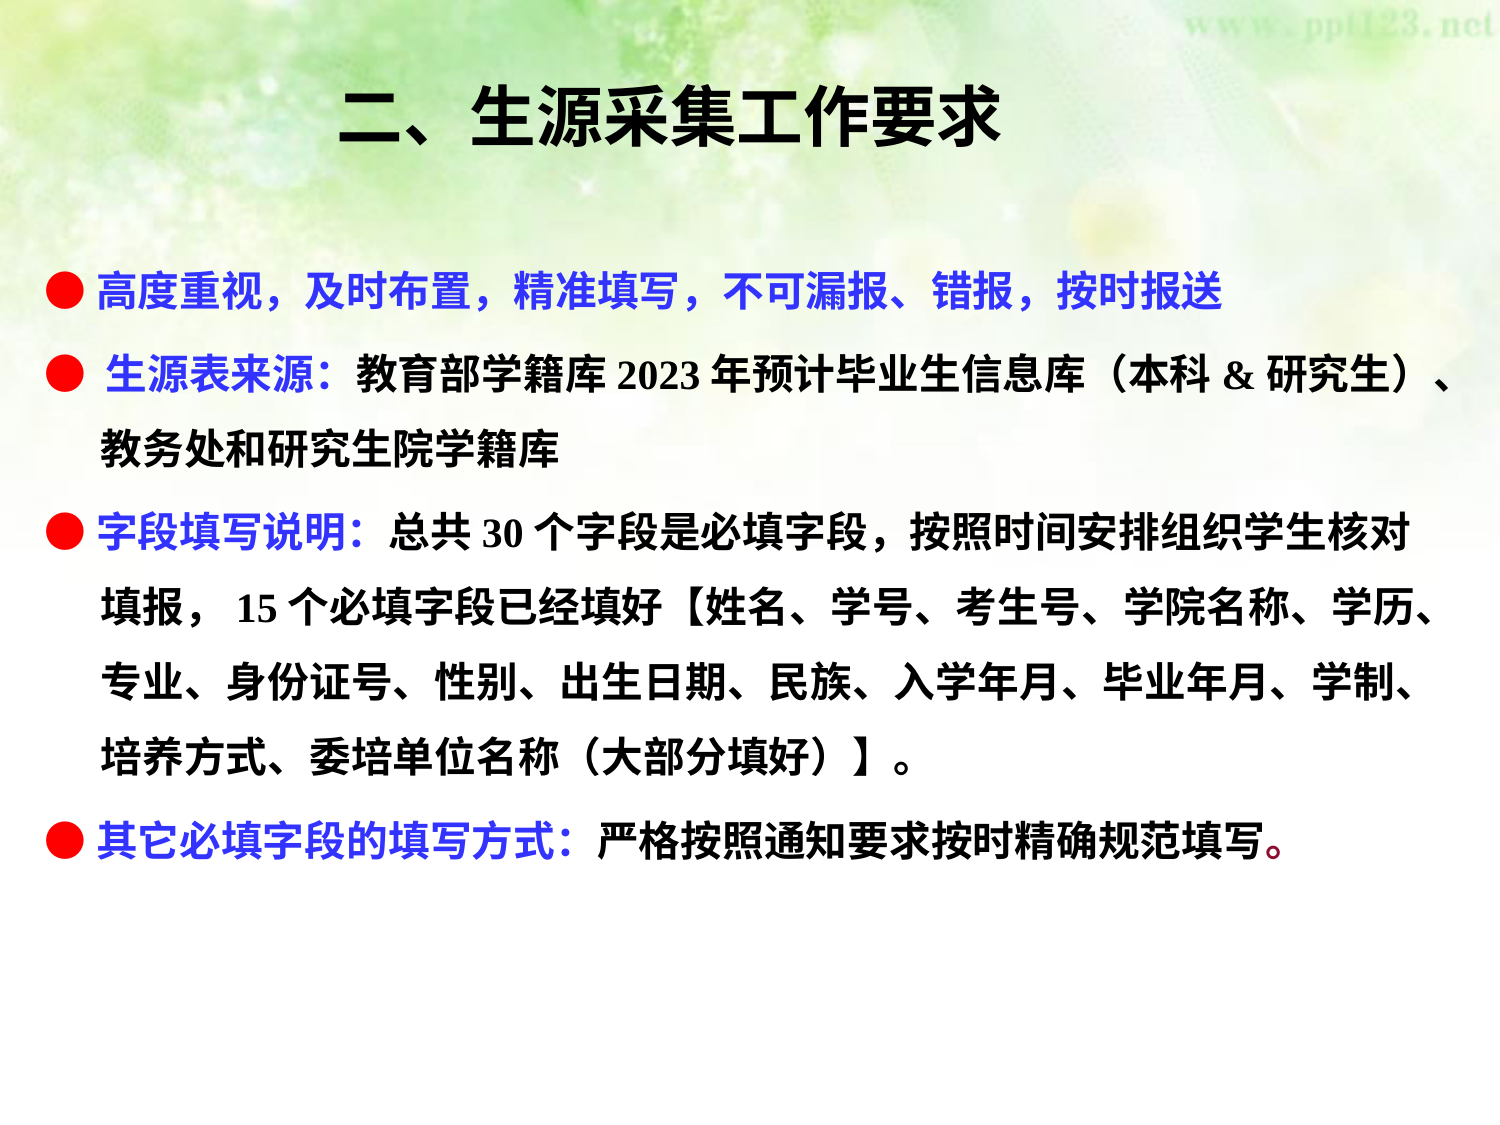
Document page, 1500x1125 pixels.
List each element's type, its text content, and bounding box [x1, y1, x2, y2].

title 二、生源采集工作要求 [0, 54, 1346, 177]
list ●高度重视，及时布置，精准填写，不可漏报、错报，按时报送 ● 生源表来源：教育部学籍库2023年预计毕业生信息库（本科&研究生）、教务处和研究生院学籍库 ●字段填写说明：总共30个字段是必填字段，按照时间安排组织学生核对填报，15个必填字段已经填好【姓名、学号、考生号、学院名称、学历、专业、身份证号、性别、出生日期、民族、入学年月、毕业年月、学制、培养方式、委培单位名称（大部分填好）】。 ●其它必填字段的填写方式：严格按照通知要求按时精确规范填写。 [29, 231, 1460, 977]
picture [0, 0, 1500, 1125]
